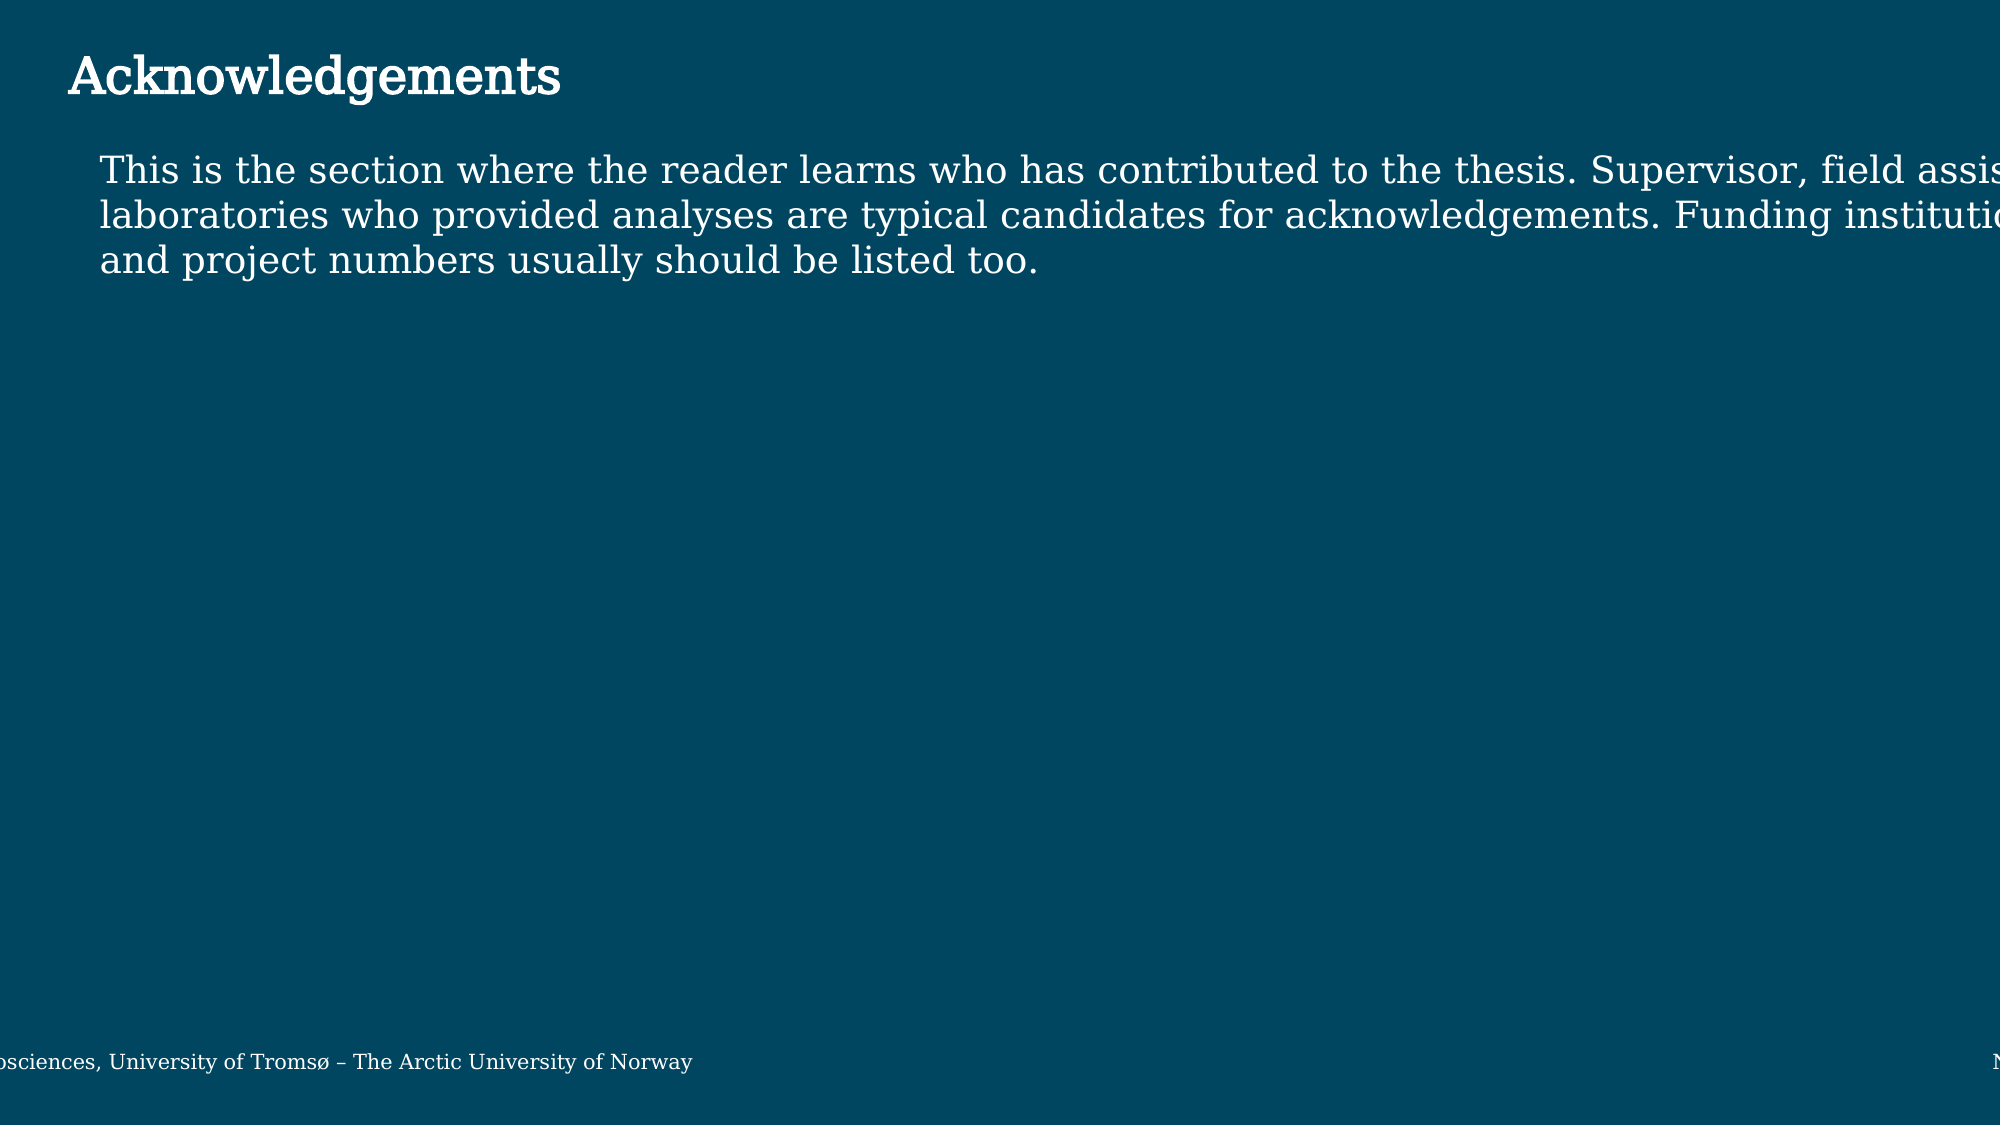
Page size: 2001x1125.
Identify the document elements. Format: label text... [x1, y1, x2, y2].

text_box This is the section where the reader learns who has contributed to the thesis. Supervisor, field assistants or laboratories who provided analyses are typical candidates for acknowledgements. Funding institutions and project numbers usually should be listed too. [84, 138, 2000, 289]
text_box Department of Geosciences, University of Tromsø – The Arctic University of Norway November 13, 2019 [0, 1041, 2000, 1082]
text_box Acknowledgements [54, 35, 577, 171]
